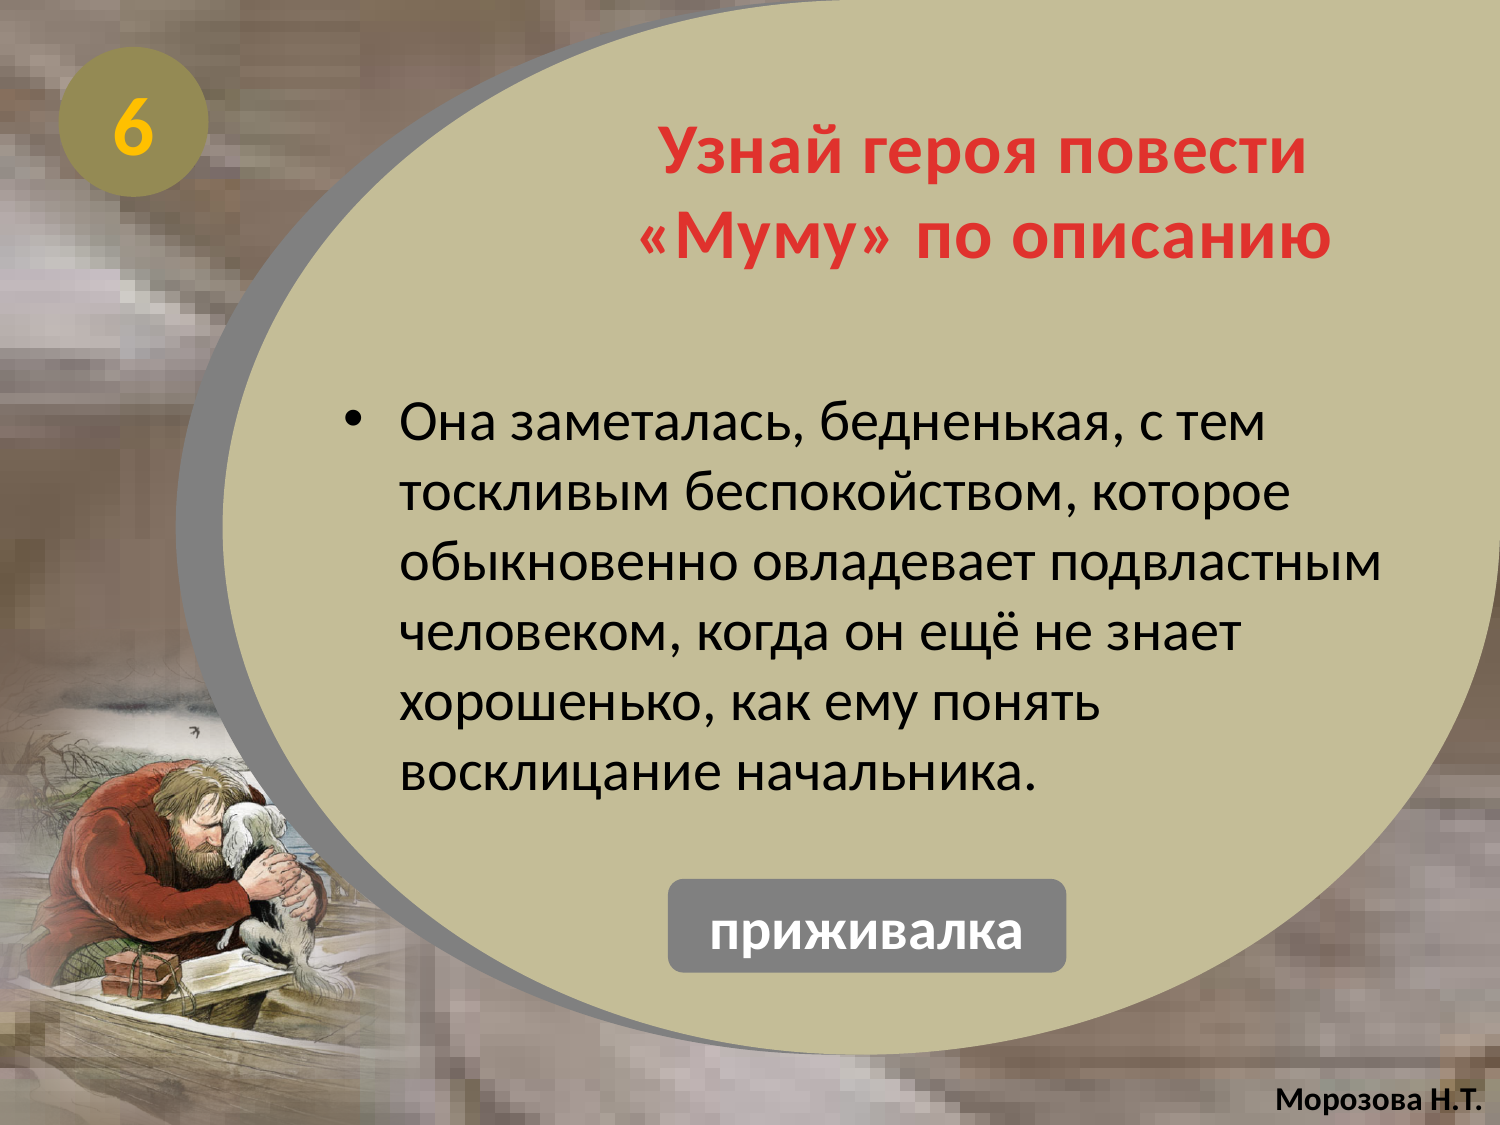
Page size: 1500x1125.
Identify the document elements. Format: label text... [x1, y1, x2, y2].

list Она заметалась, бедненькая, с тем тоскливым беспокойством, которое обыкновенно овладевает подвластным человеком, когда он ещё не знает хорошенько, как ему понять восклицание начальника. [328, 375, 1425, 750]
picture [0, 0, 1500, 1125]
text_box 6 [56, 44, 211, 199]
text_box приживалка [665, 876, 1069, 975]
title Узнай героя повести «Муму» по описанию [503, 93, 1465, 282]
